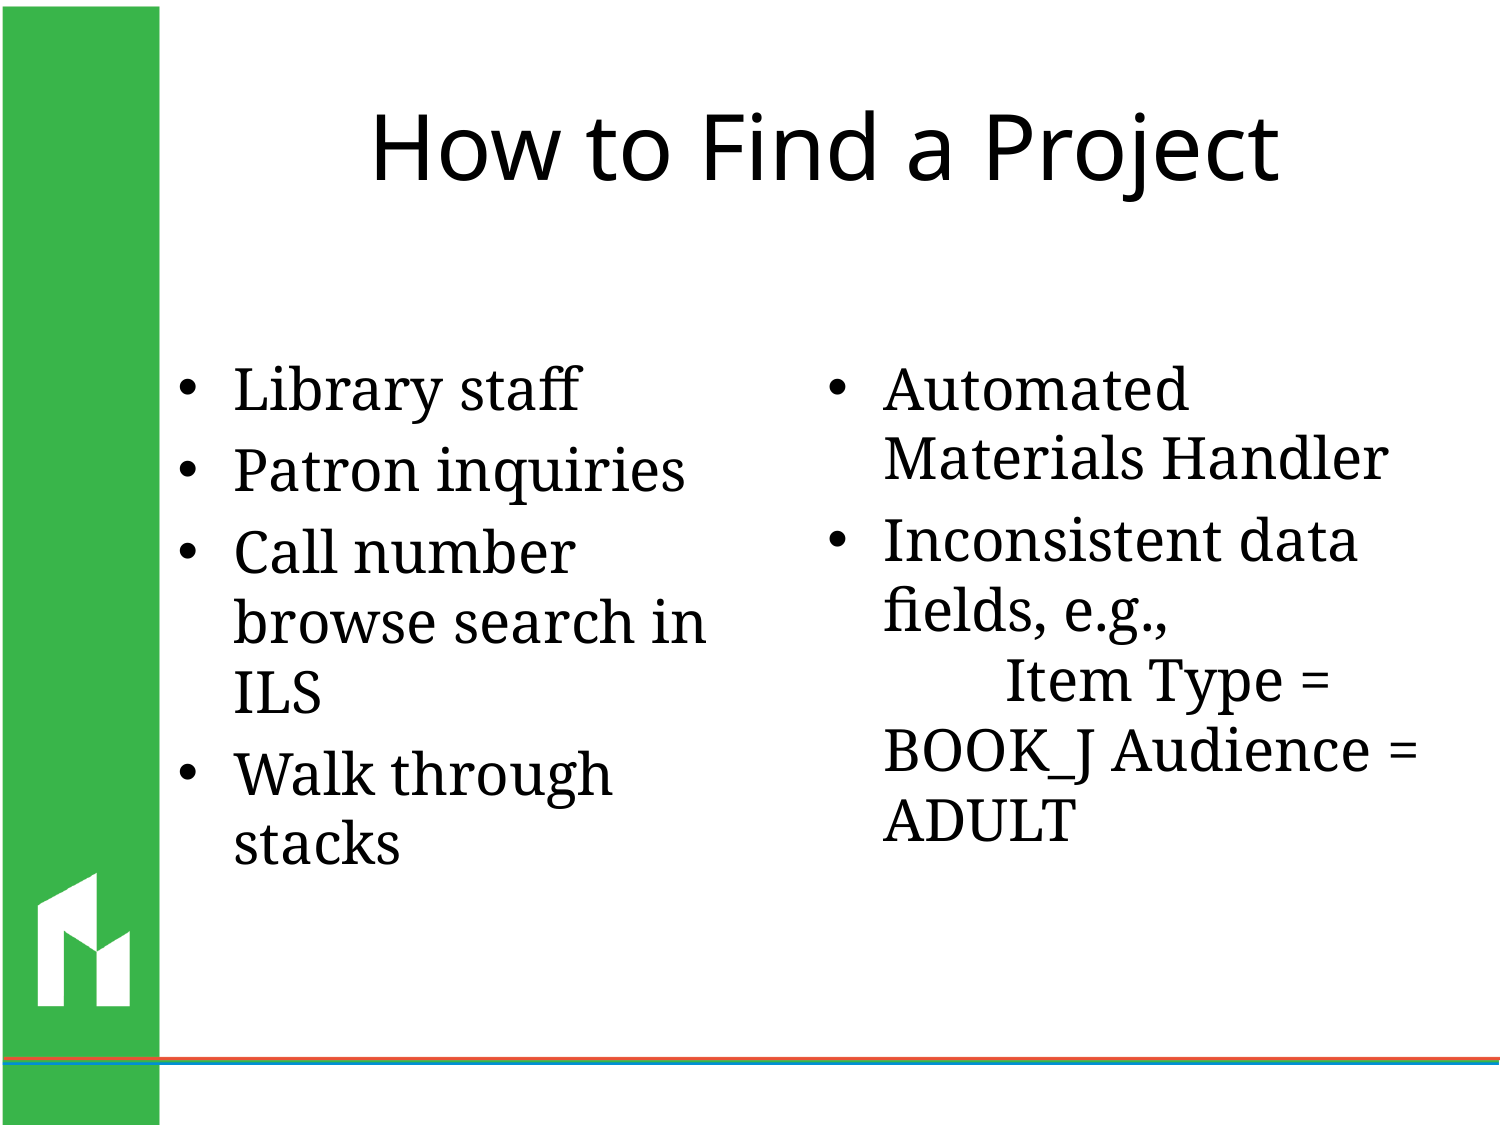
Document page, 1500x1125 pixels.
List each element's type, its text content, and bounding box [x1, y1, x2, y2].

title How to Find a Project [150, 50, 1500, 238]
list Automated Materials Handler Inconsistent data fields, e.g., Item Type = BOOK_J Audience = ADULT [812, 262, 1443, 1005]
picture [1, 3, 1500, 1125]
list Library staff Patron inquiries Call number browse search in ILS Walk through stacks [162, 262, 793, 1005]
